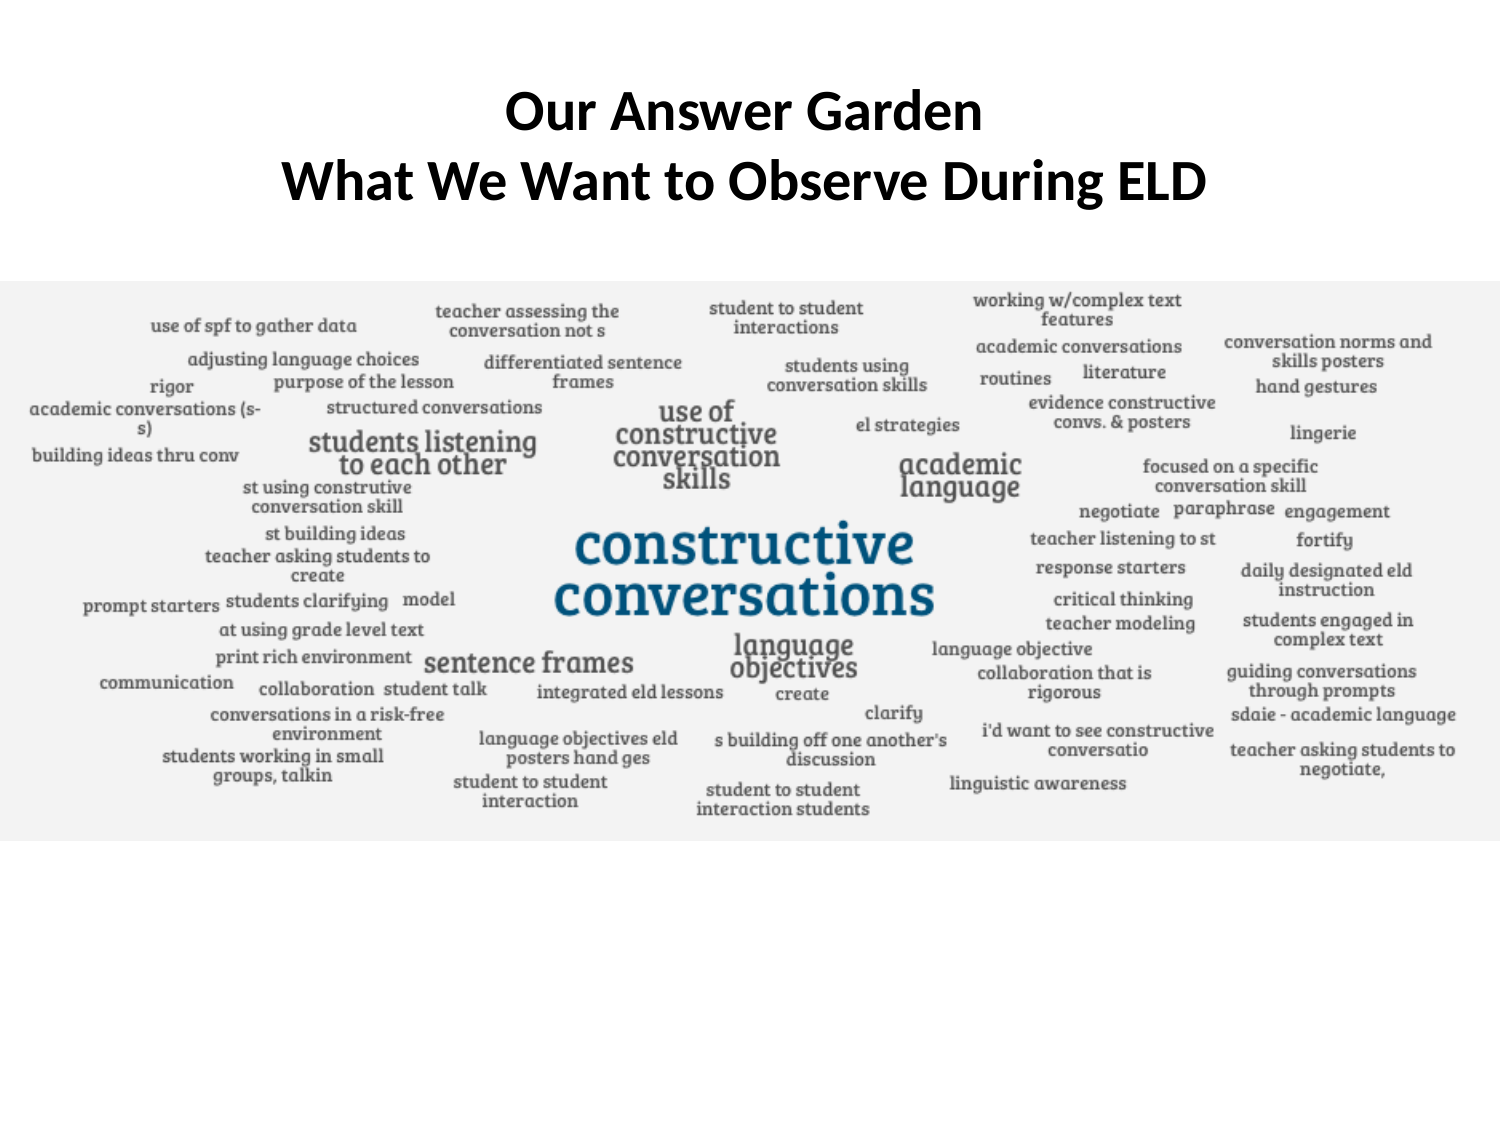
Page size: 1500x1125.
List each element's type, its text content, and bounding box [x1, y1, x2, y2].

picture [0, 280, 1500, 842]
text_box Our Answer Garden What We Want to Observe During ELD [180, 65, 1309, 220]
